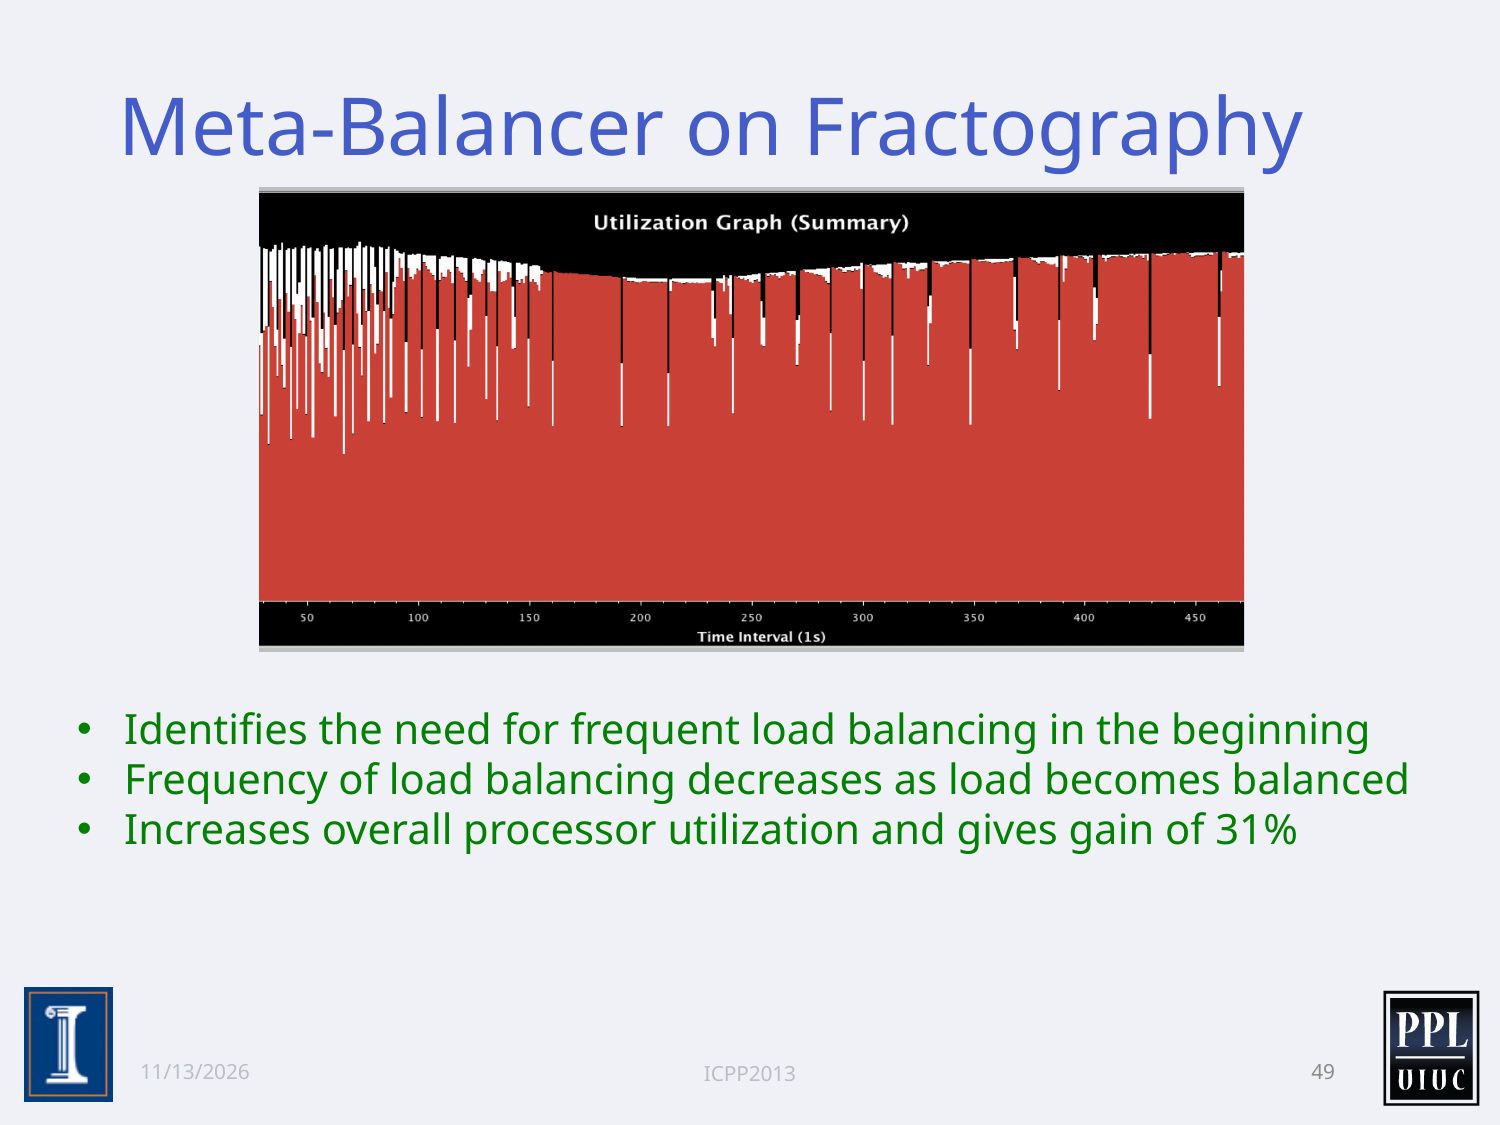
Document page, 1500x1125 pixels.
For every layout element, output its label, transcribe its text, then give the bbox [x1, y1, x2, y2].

title Meta-Balancer on Fractography [99, 62, 1324, 184]
picture [1374, 982, 1487, 1113]
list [258, 186, 1245, 653]
slide_number 49 [1074, 1042, 1350, 1103]
text_box Identifies the need for frequent load balancing in the beginning Frequency of load balancing decreases as load becomes balanced Increases overall processor utilization and gives gain of 31% [62, 695, 1488, 911]
footer ICPP2013 [512, 1042, 988, 1103]
picture [24, 987, 113, 1102]
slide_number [125, 1042, 425, 1103]
